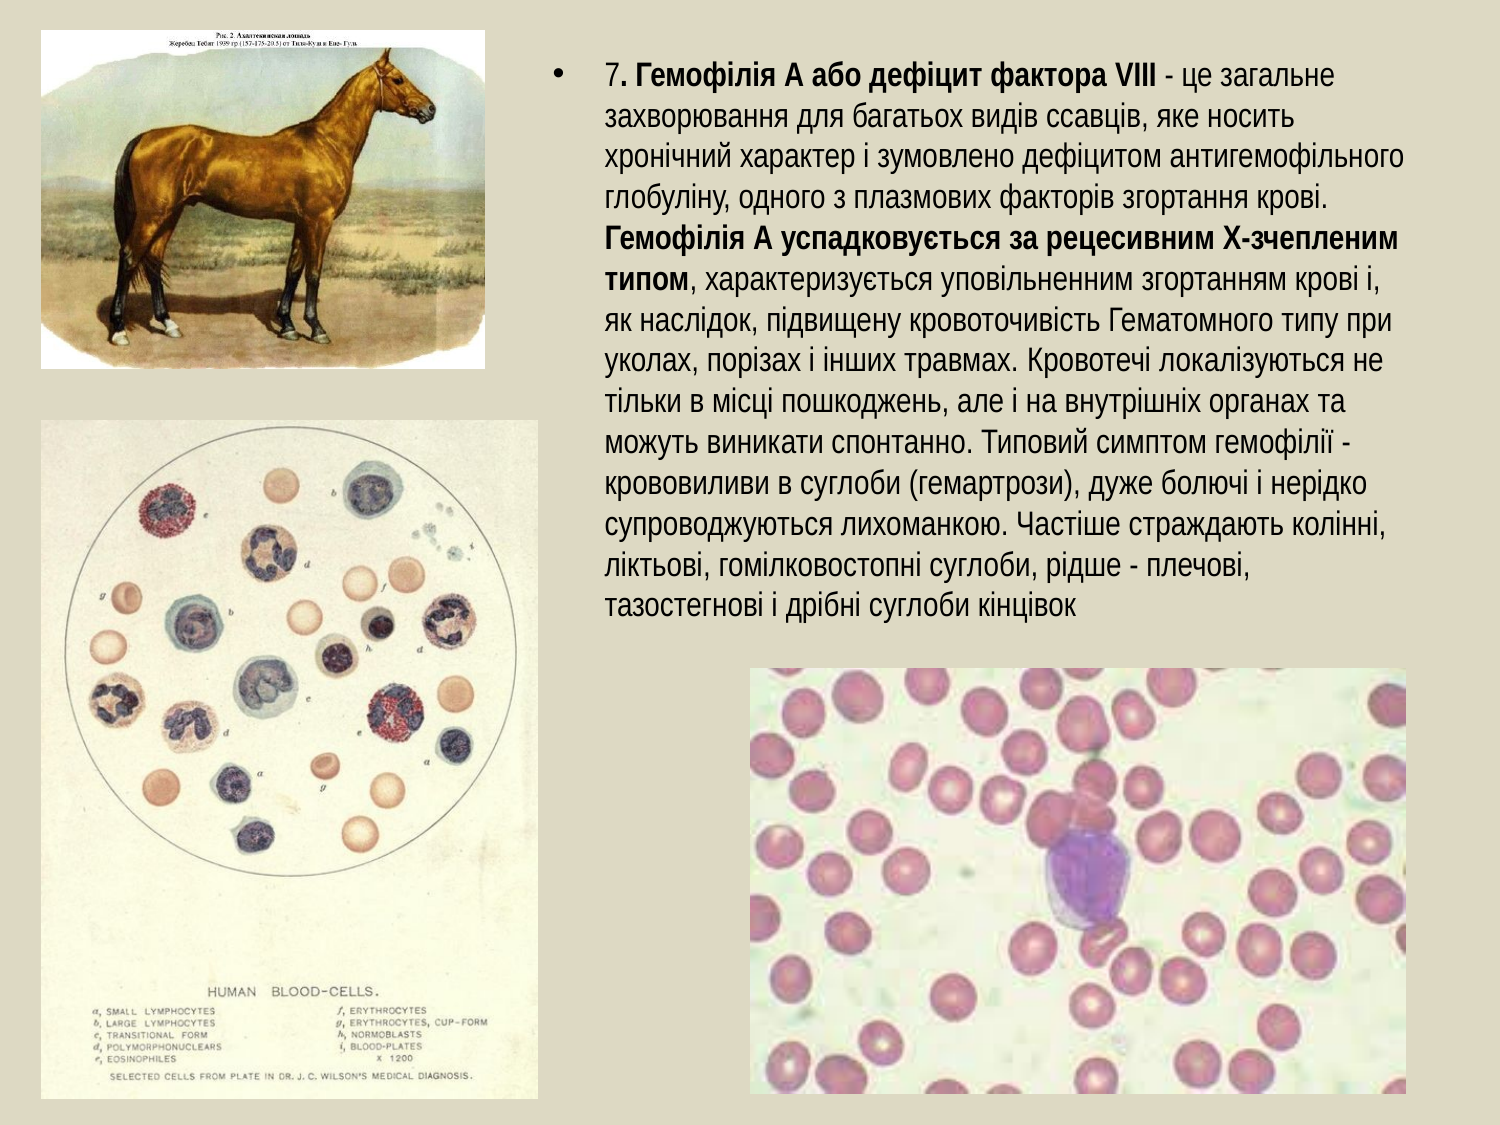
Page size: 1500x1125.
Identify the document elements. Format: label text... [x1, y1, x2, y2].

picture [41, 420, 538, 1100]
picture [41, 30, 485, 370]
list 7. Гемофілія А або дефіцит фактора VIII - це загальне захворювання для багатьох видів ссавців, яке носить хронічний характер і зумовлено дефіцитом антигемофільного глобуліну, одного з плазмових факторів згортання крові. Гемофілія А успадковується за рецесивним Х-зчепленим типом, характеризується уповільненним згортанням крові і, як наслідок, підвищену кровоточивість Гематомного типу при уколах, порізах і інших травмах. Кровотечі локалізуються не тільки в місці пошкоджень, але і на внутрішніх органах та можуть виникати спонтанно. Типовий симптом гемофілії - крововиливи в суглоби (гемартрози), дуже болючі і нерідко супроводжуються лихоманкою. Частіше страждають колінні, ліктьові, гомілковостопні суглоби, рідше - плечові, тазостегнові і дрібні суглоби кінцівок [537, 44, 1425, 657]
picture [749, 668, 1406, 1095]
